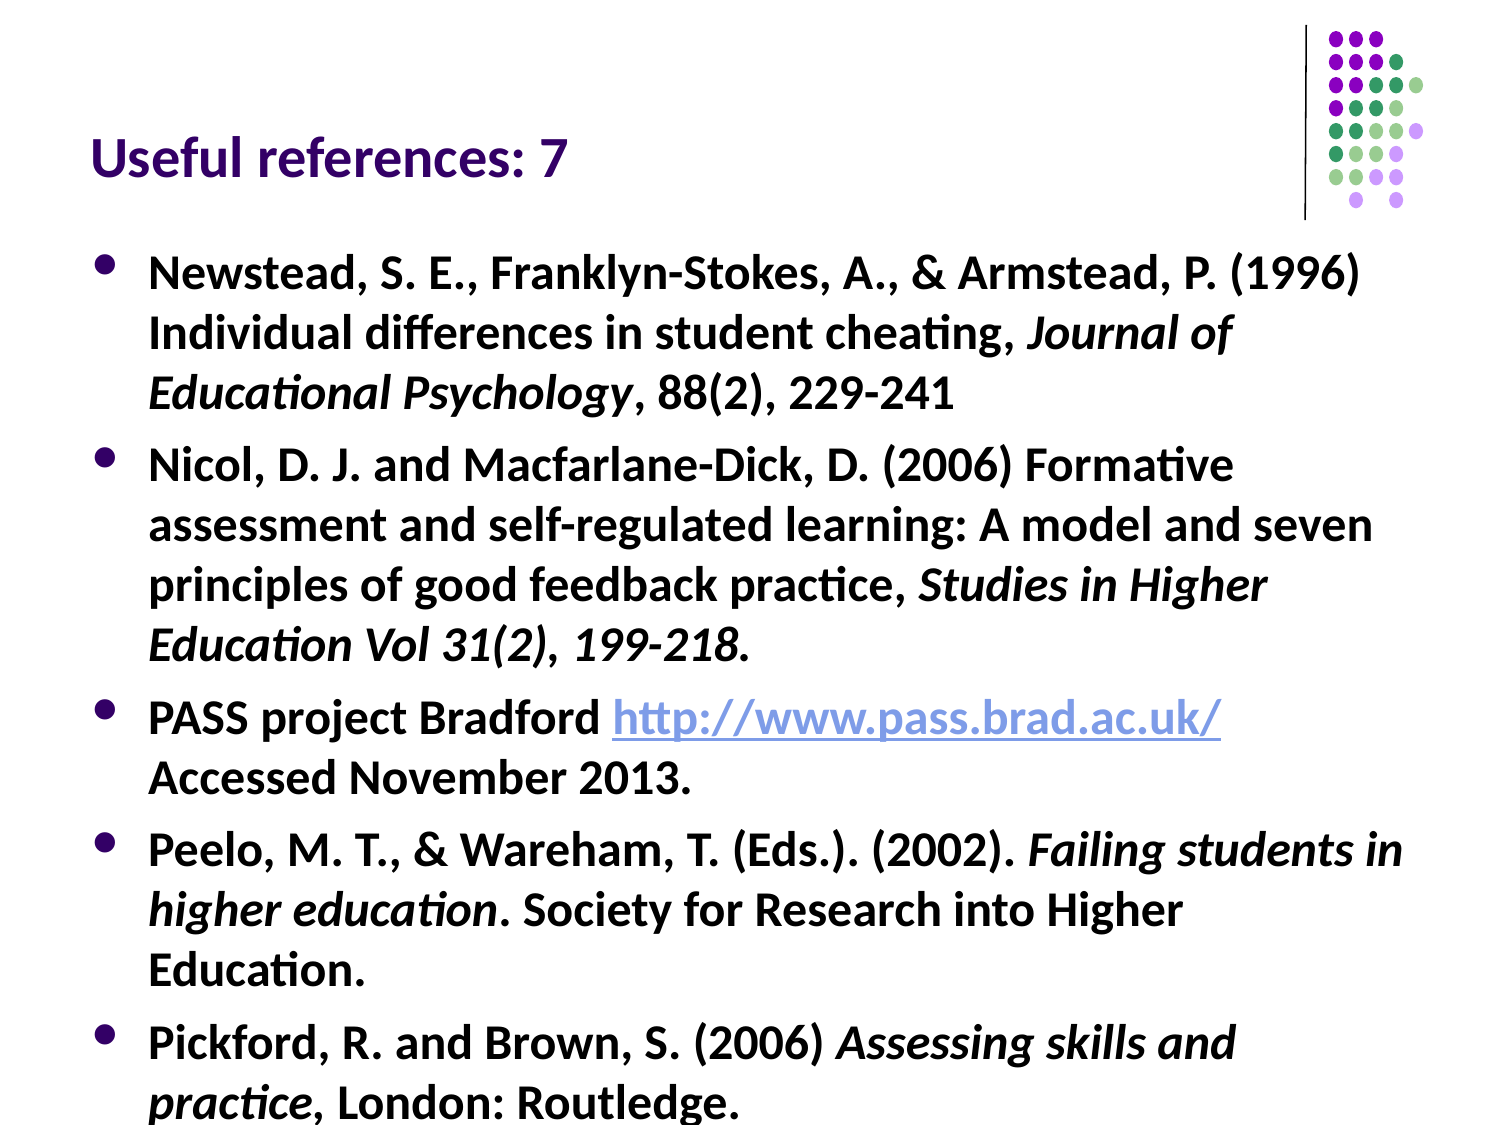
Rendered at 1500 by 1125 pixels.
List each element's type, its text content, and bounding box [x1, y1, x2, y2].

list Newstead, S. E., Franklyn-Stokes, A., & Armstead, P. (1996) Individual differences in student cheating, Journal of Educational Psychology, 88(2), 229-241 Nicol, D. J. and Macfarlane-Dick, D. (2006) Formative assessment and self-regulated learning: A model and seven principles of good feedback practice, Studies in Higher Education Vol 31(2), 199-218. PASS project Bradford http://www.pass.brad.ac.uk/ Accessed November 2013. Peelo, M. T., & Wareham, T. (Eds.). (2002). Failing students in higher education. Society for Research into Higher Education. Pickford, R. and Brown, S. (2006) Assessing skills and practice, London: Routledge. [76, 231, 1428, 1018]
title Useful references: 7 [74, 19, 1313, 197]
